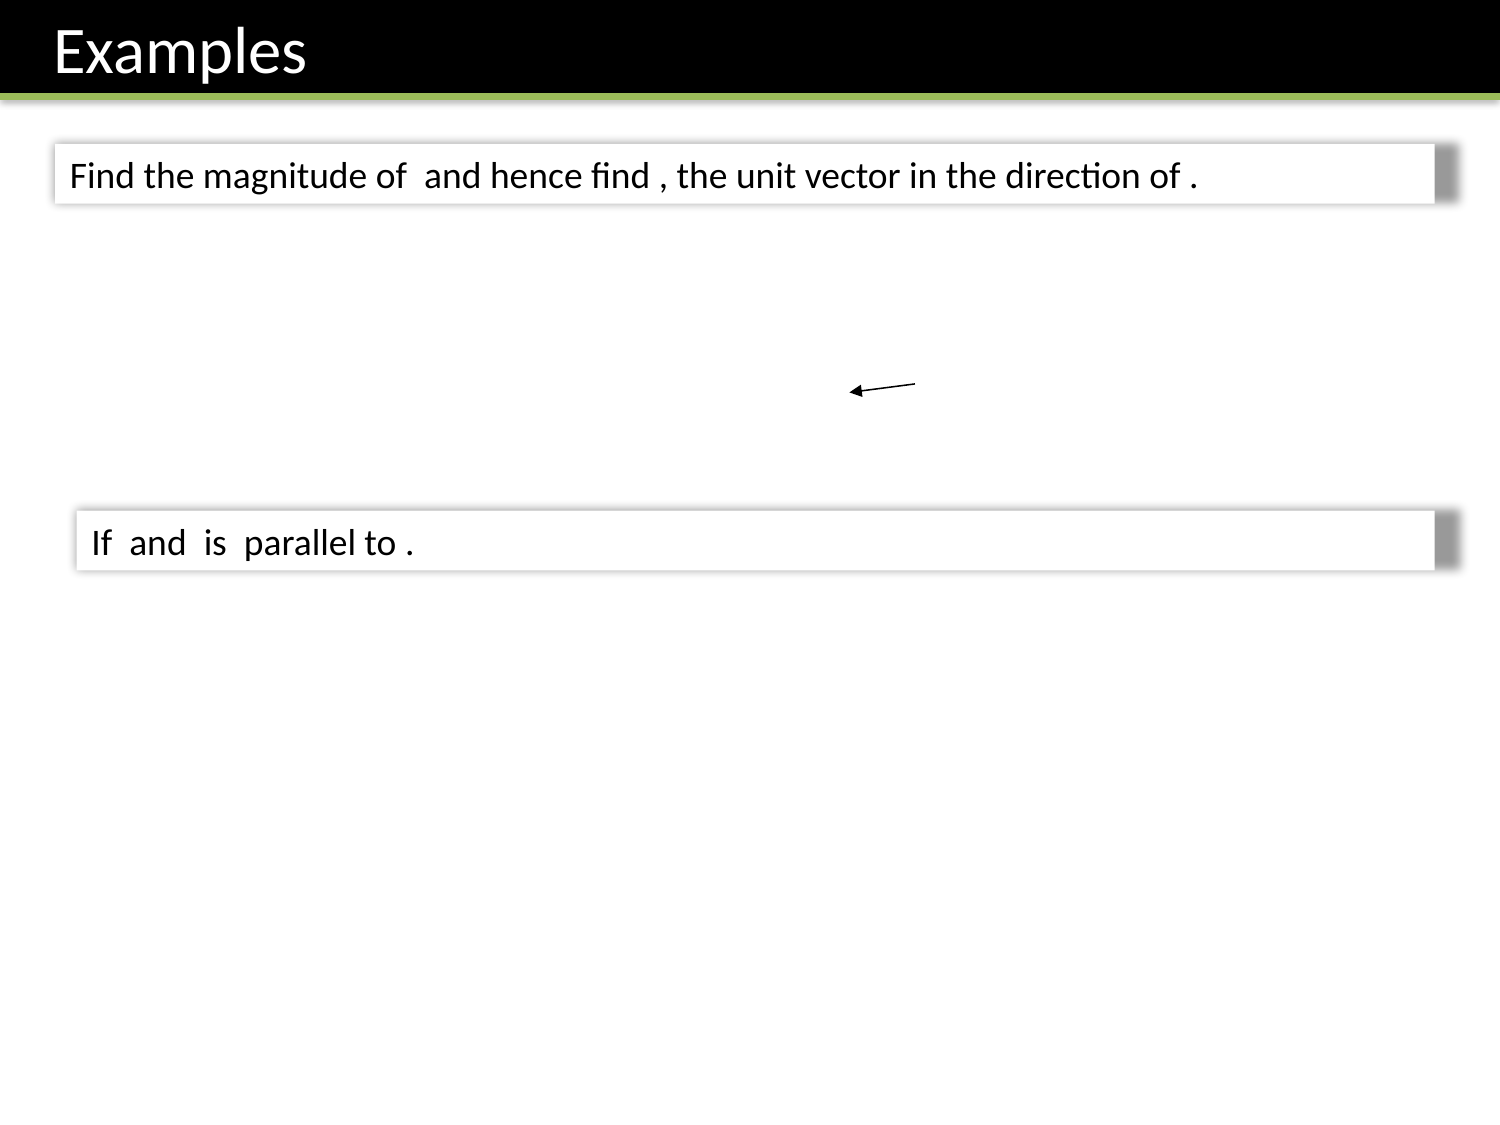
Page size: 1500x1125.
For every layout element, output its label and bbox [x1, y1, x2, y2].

text_box [0, 0, 1500, 99]
text_box [849, 383, 916, 393]
